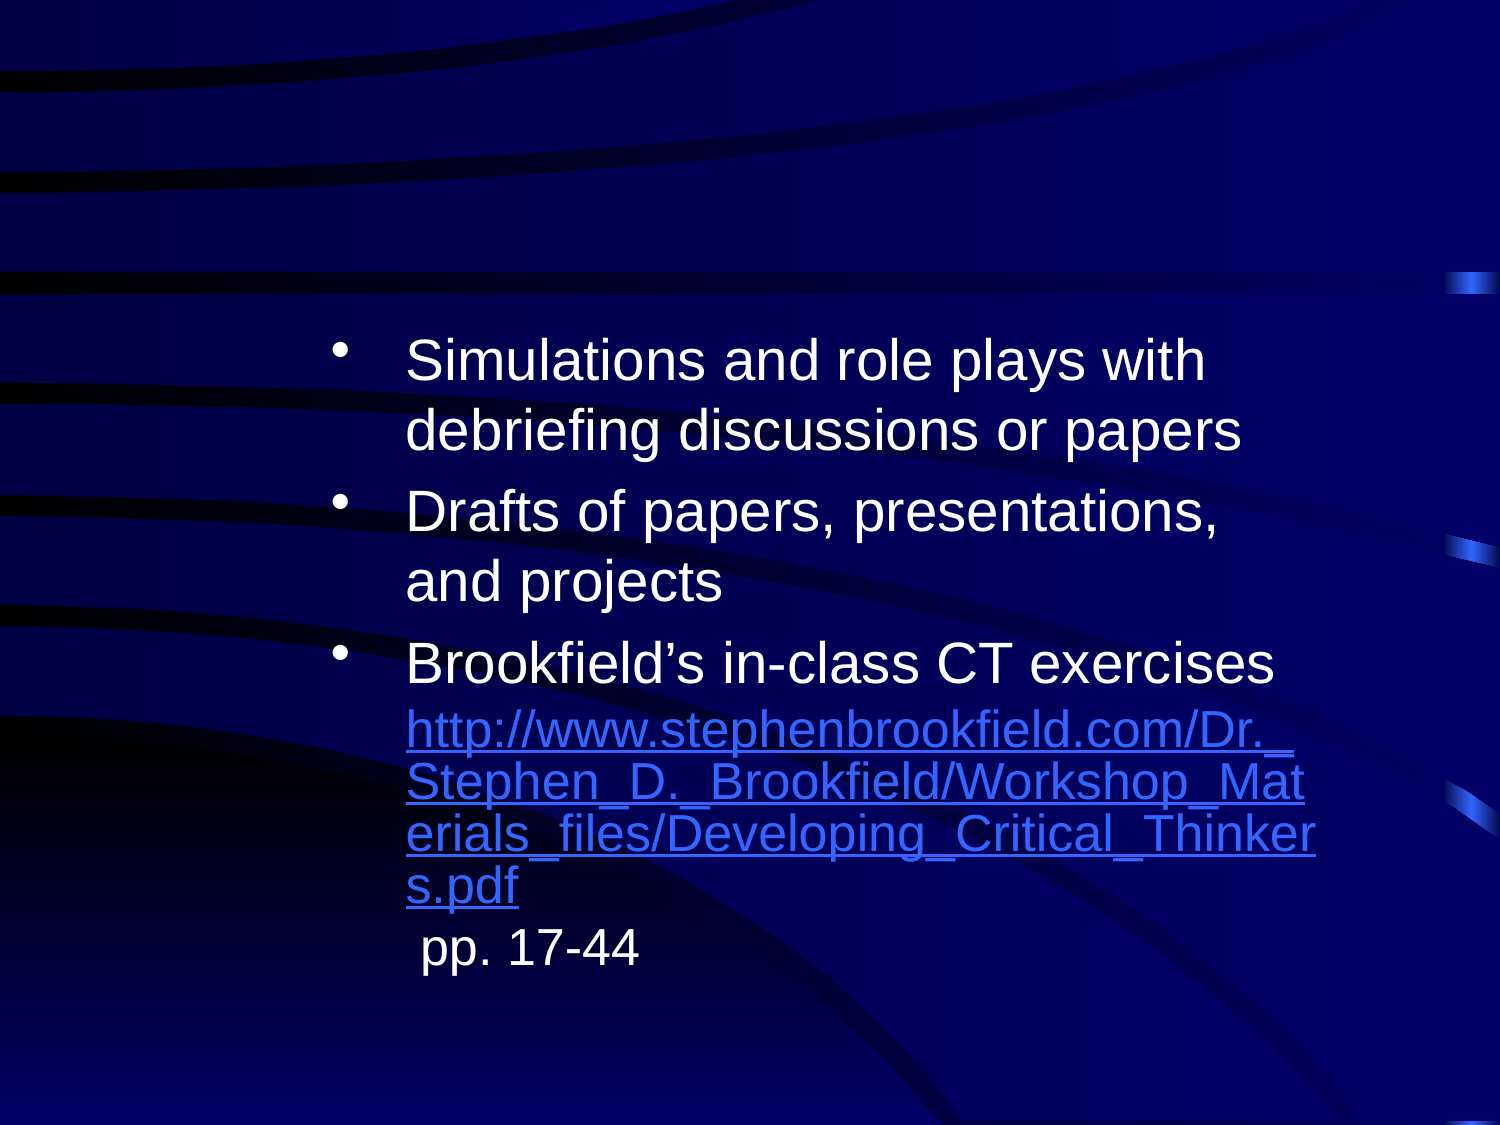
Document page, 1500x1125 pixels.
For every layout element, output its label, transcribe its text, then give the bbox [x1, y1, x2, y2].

list Simulations and role plays with debriefing discussions or papers Drafts of papers, presentations, and projects Brookfield’s in-class CT exercises http://www.stephenbrookfield.com/Dr._Stephen_D._Brookfield/Workshop_Materials_files/Developing_Critical_Thinkers.pdf pp. 17-44 [174, 237, 1338, 1000]
